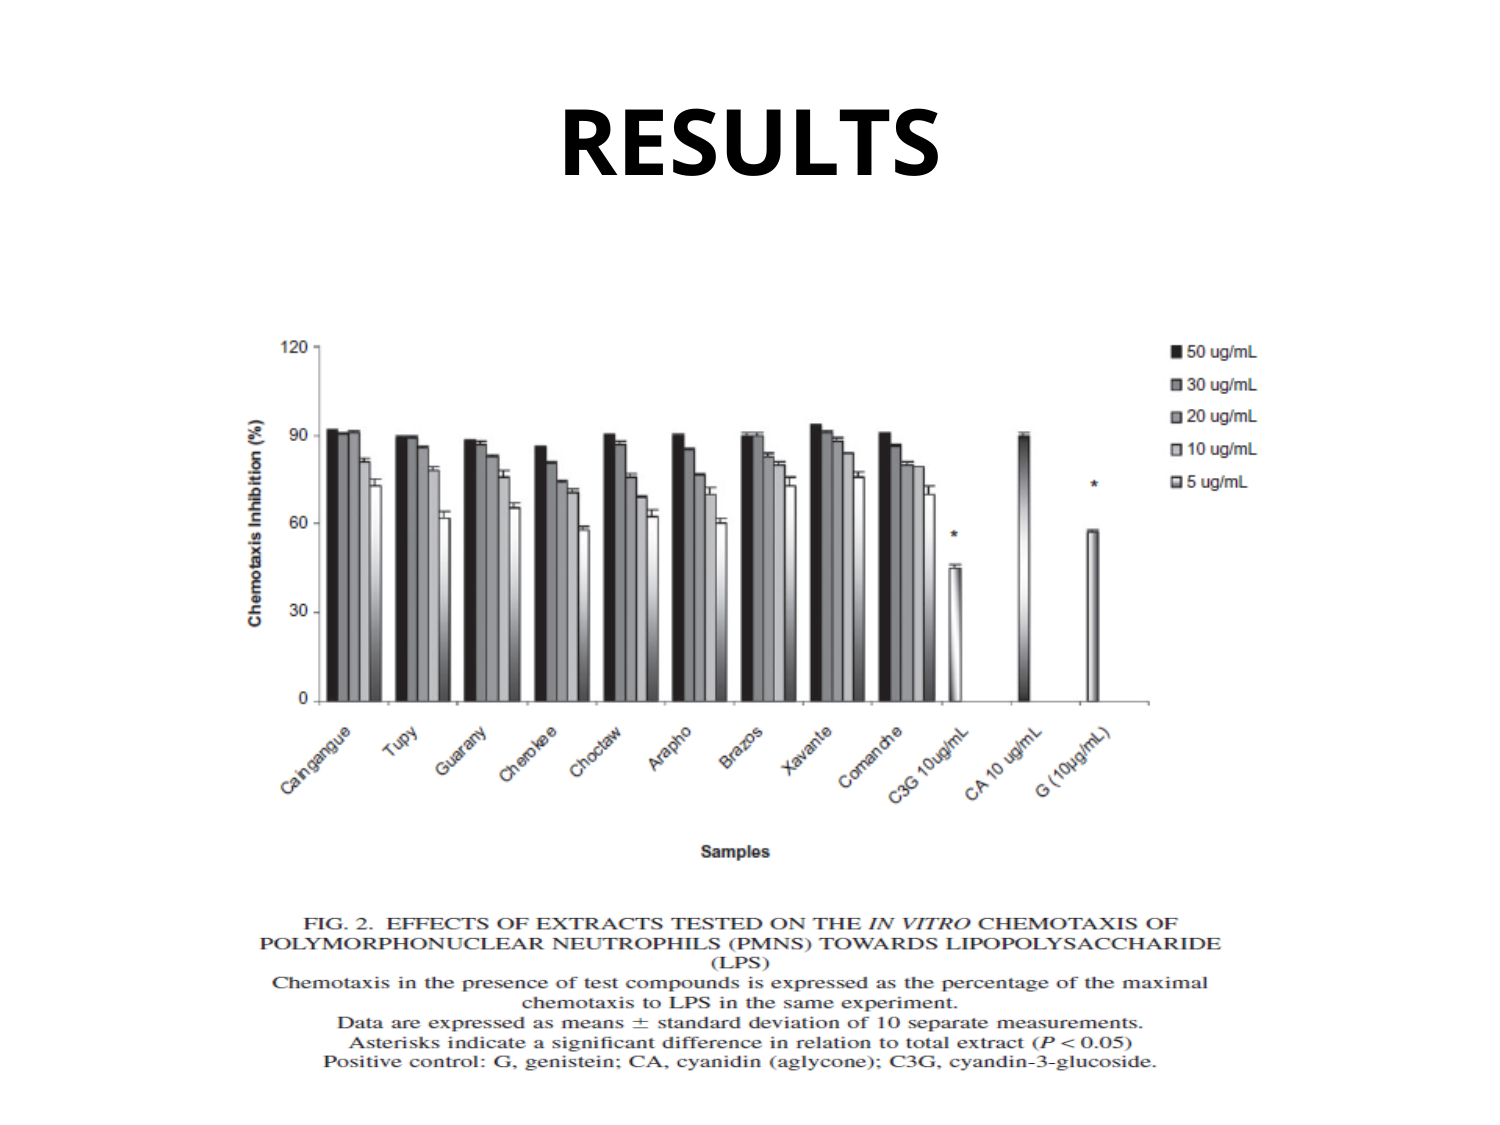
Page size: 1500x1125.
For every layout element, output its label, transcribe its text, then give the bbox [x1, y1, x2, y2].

title RESULTS [75, 45, 1425, 233]
picture [205, 278, 1297, 872]
picture [251, 900, 1252, 1083]
